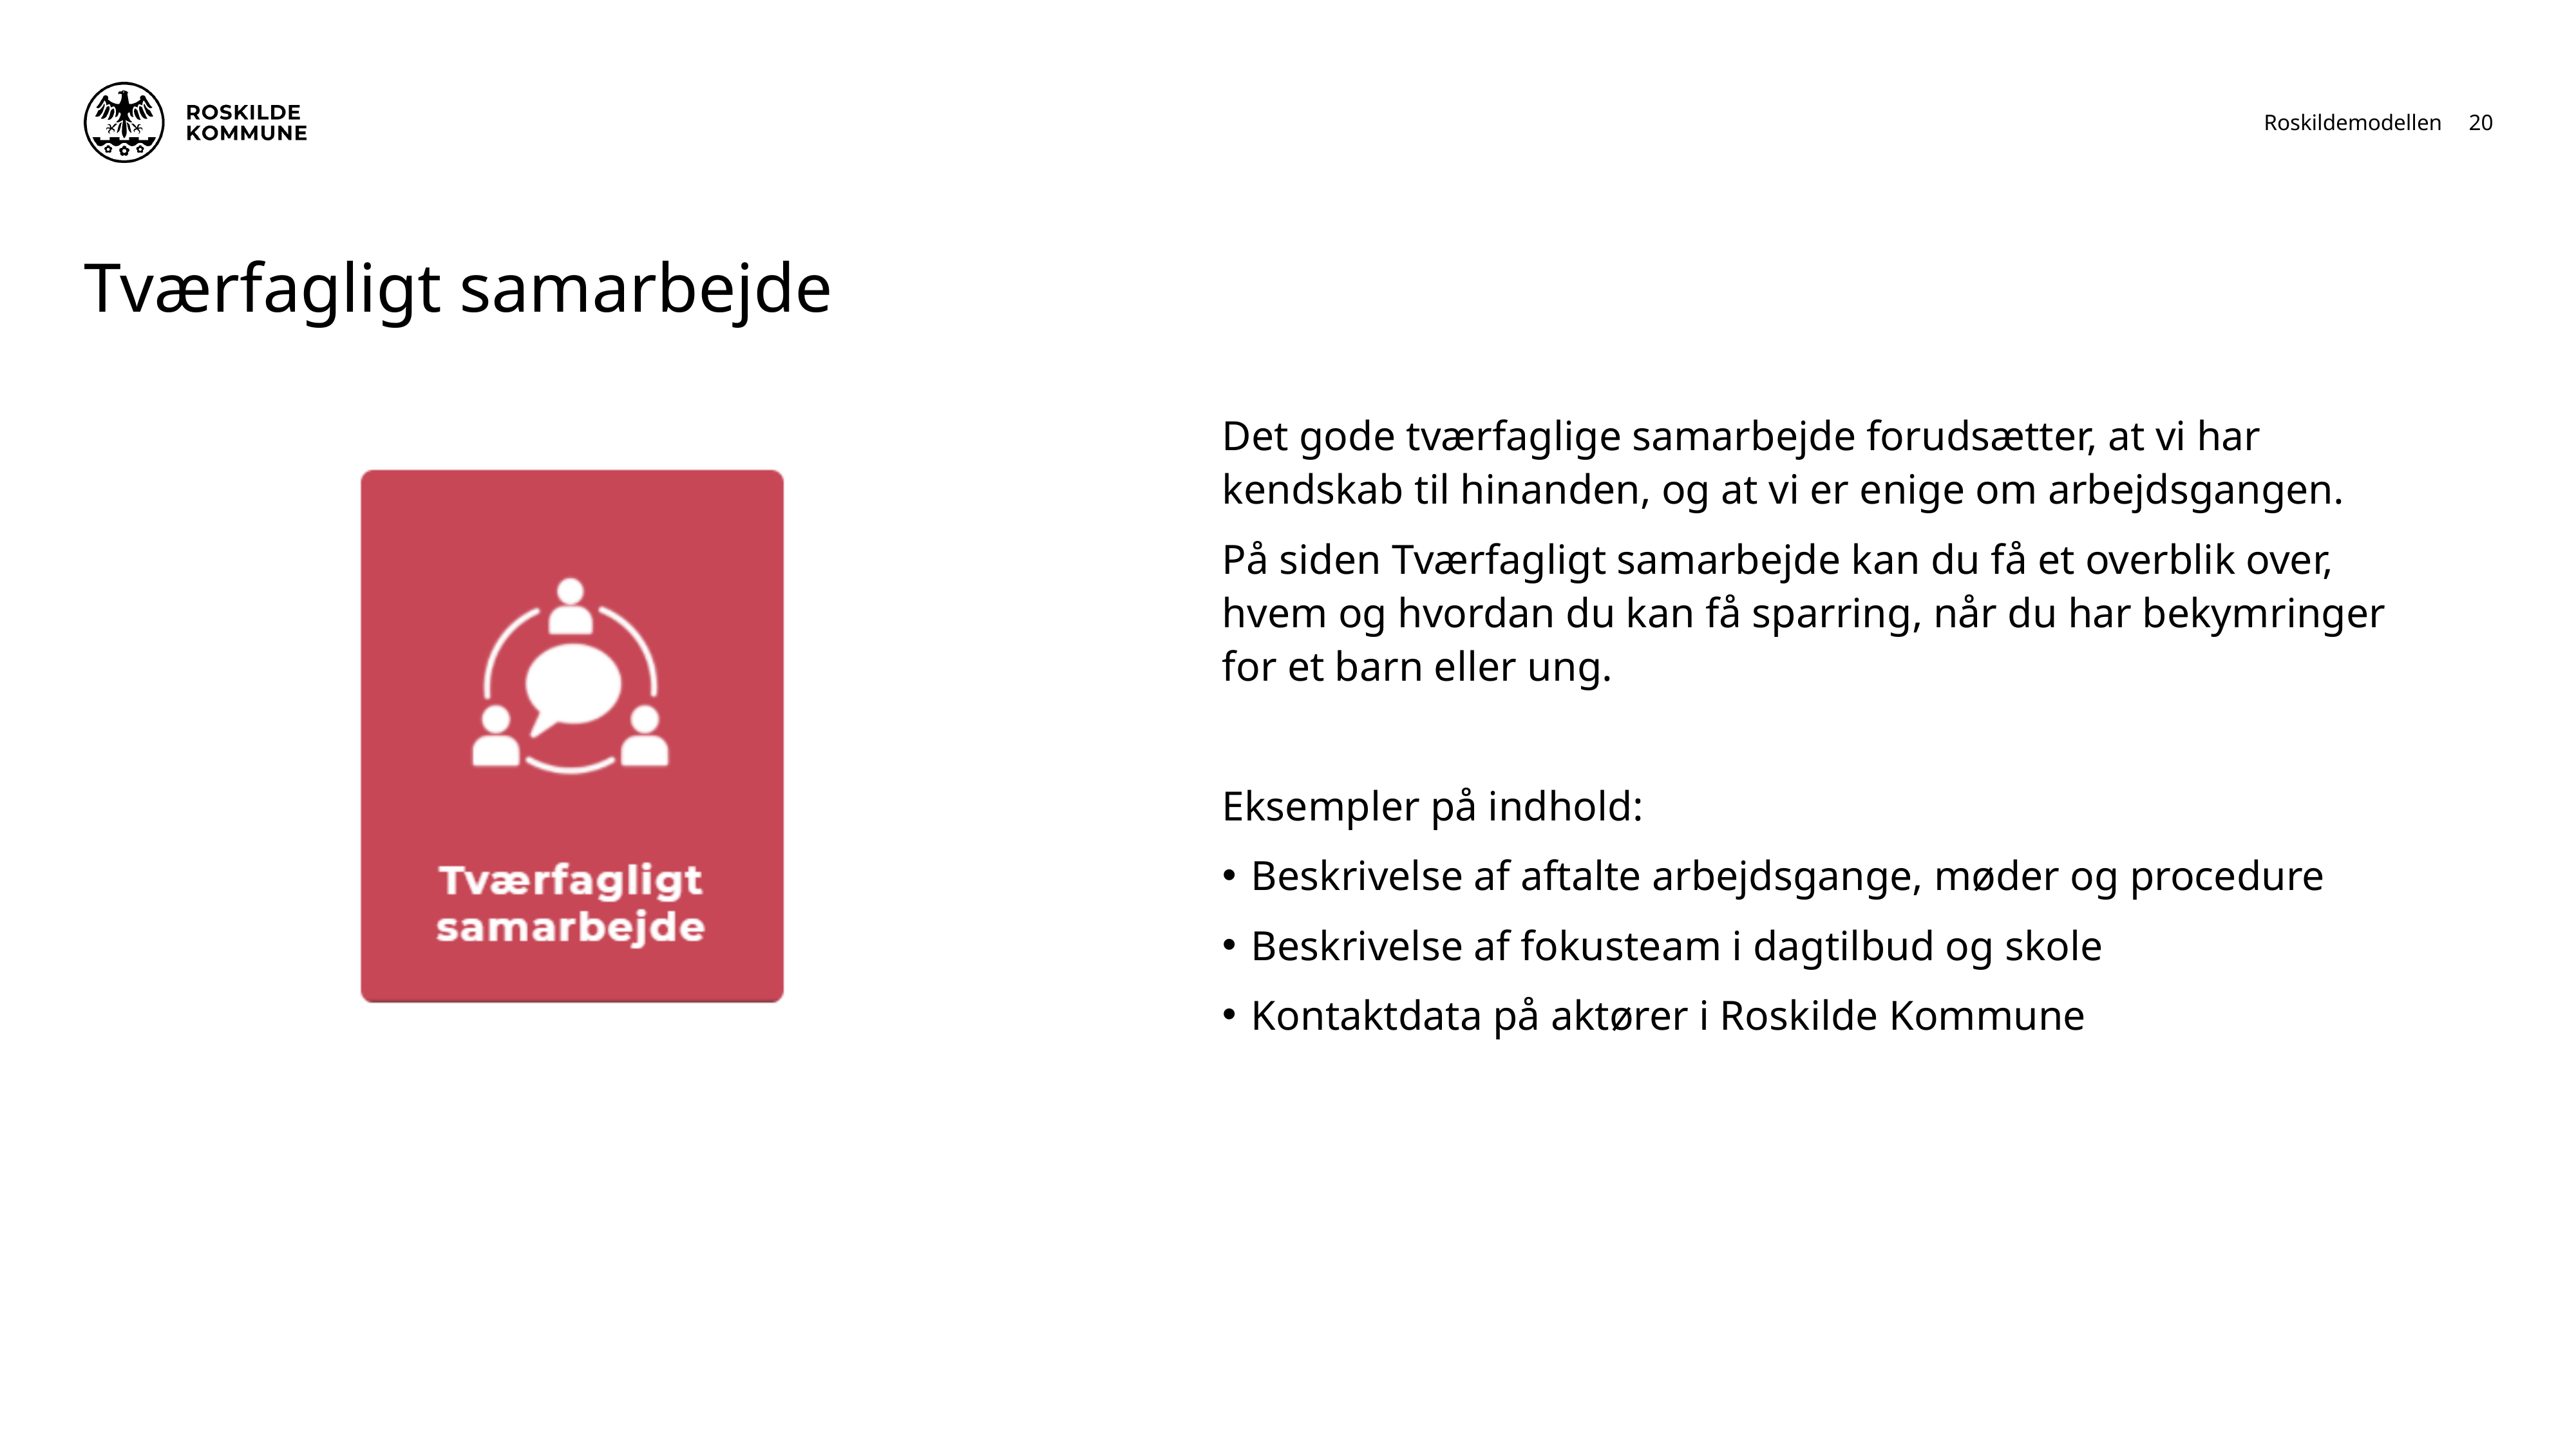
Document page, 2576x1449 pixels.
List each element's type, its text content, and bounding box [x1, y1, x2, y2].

list Det gode tværfaglige samarbejde forudsætter, at vi har kendskab til hinanden, og at vi er enige om arbejdsgangen. På siden Tværfagligt samarbejde kan du få et overblik over, hvem og hvordan du kan få sparring, når du har bekymringer for et barn eller ung. Eksempler på indhold: Beskrivelse af aftalte arbejdsgange, møder og procedure Beskrivelse af fokusteam i dagtilbud og skole Kontaktdata på aktører i Roskilde Kommune [1222, 404, 2403, 1307]
title Tværfagligt samarbejde [84, 245, 2492, 405]
slide_number 20 [2442, 109, 2494, 144]
footer Roskildemodellen [1927, 109, 2442, 144]
picture [84, 82, 307, 163]
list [350, 465, 801, 1020]
